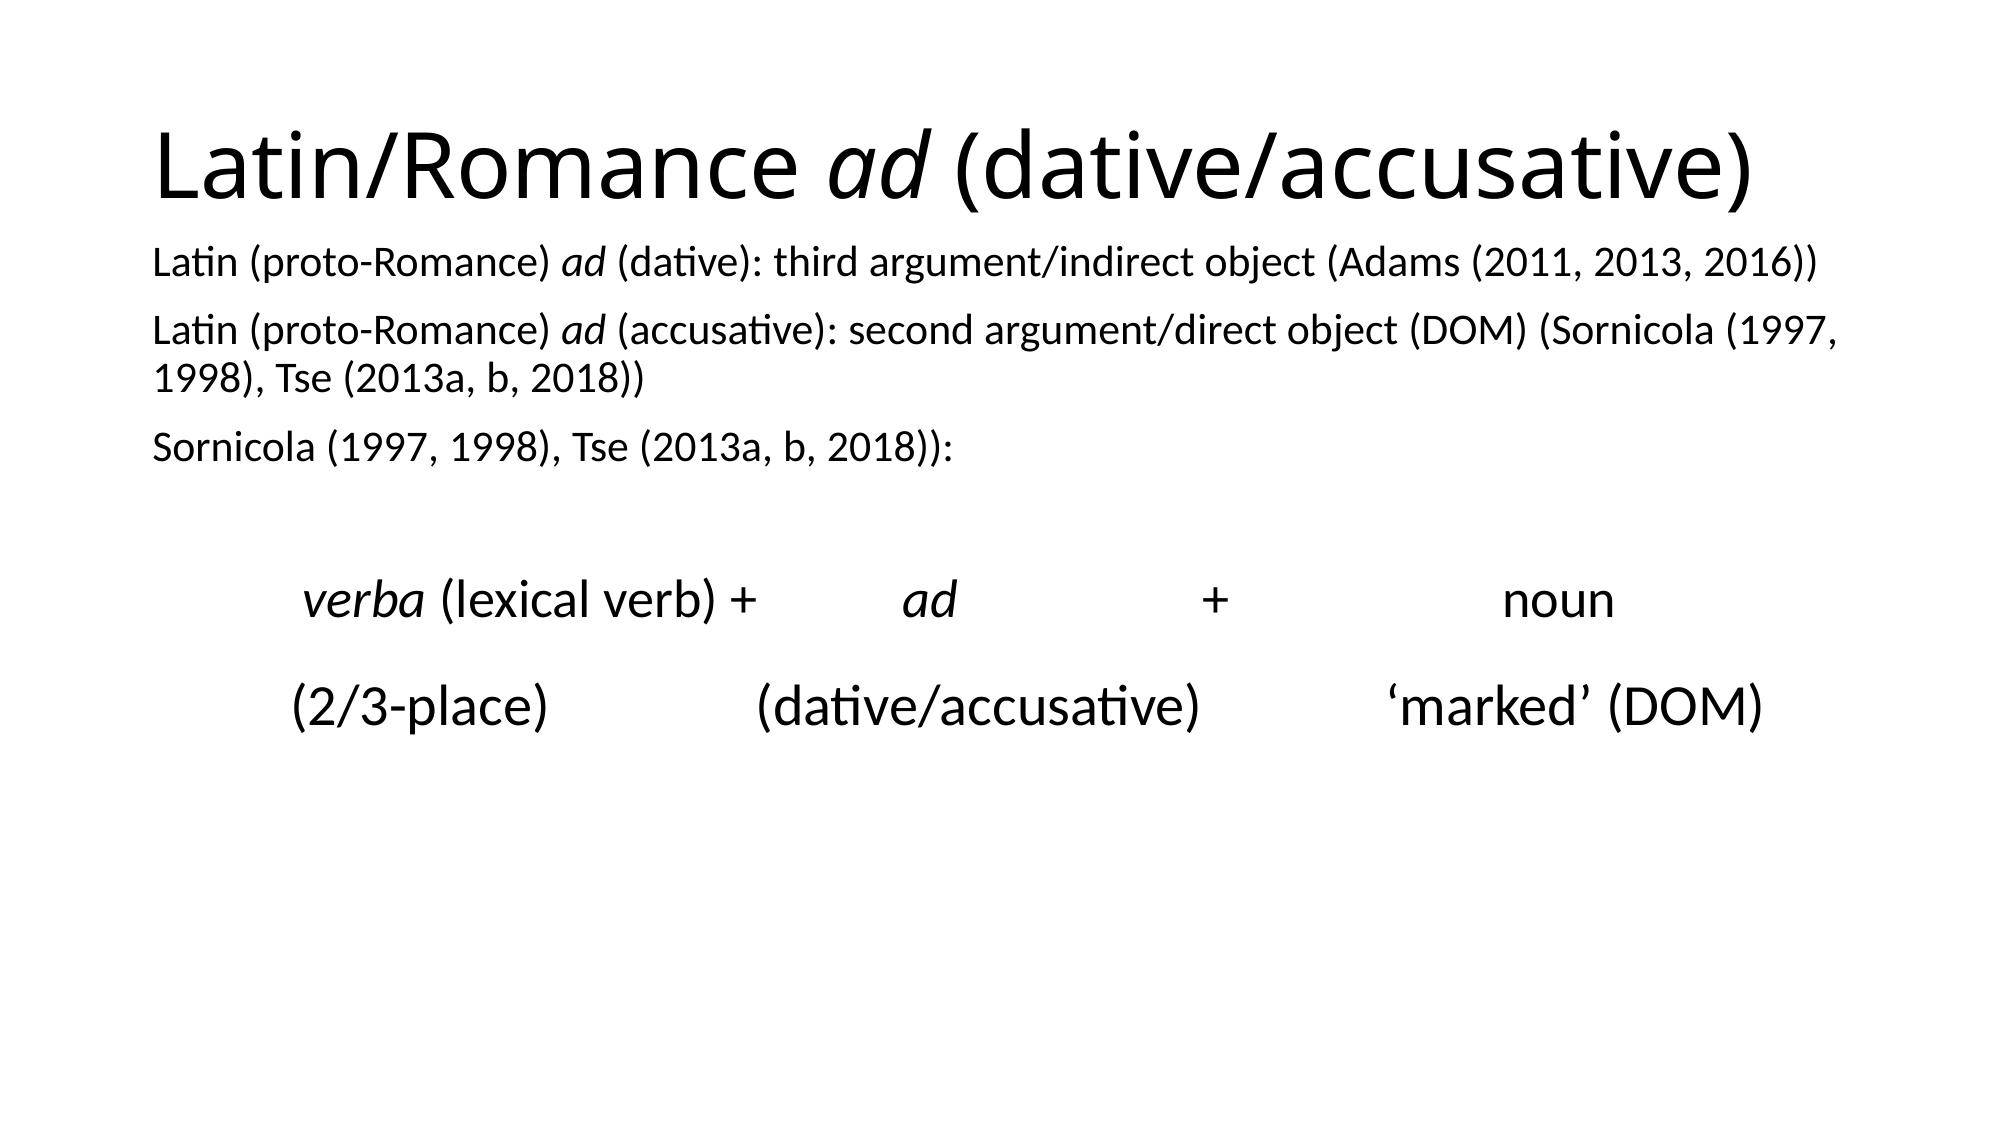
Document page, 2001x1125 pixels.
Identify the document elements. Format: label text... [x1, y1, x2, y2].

text_box ‘marked’ (DOM) [1370, 667, 2000, 1125]
title Latin/Romance ad (dative/accusative) [137, 59, 1863, 231]
text_box Sornicola (1997, 1998), Tse (2013a, b, 2018)): verba (lexical verb) + ad + noun [137, 416, 1863, 1125]
list Latin (proto-Romance) ad (dative): third argument/indirect object (Adams (2011, 2013, 2016)) Latin (proto-Romance) ad (accusative): second argument/direct object (DOM) (Sornicola (1997, 1998), Tse (2013a, b, 2018)) [137, 231, 1863, 416]
text_box (dative/accusative) [740, 667, 1370, 1125]
text_box (2/3-place) [274, 667, 740, 1125]
